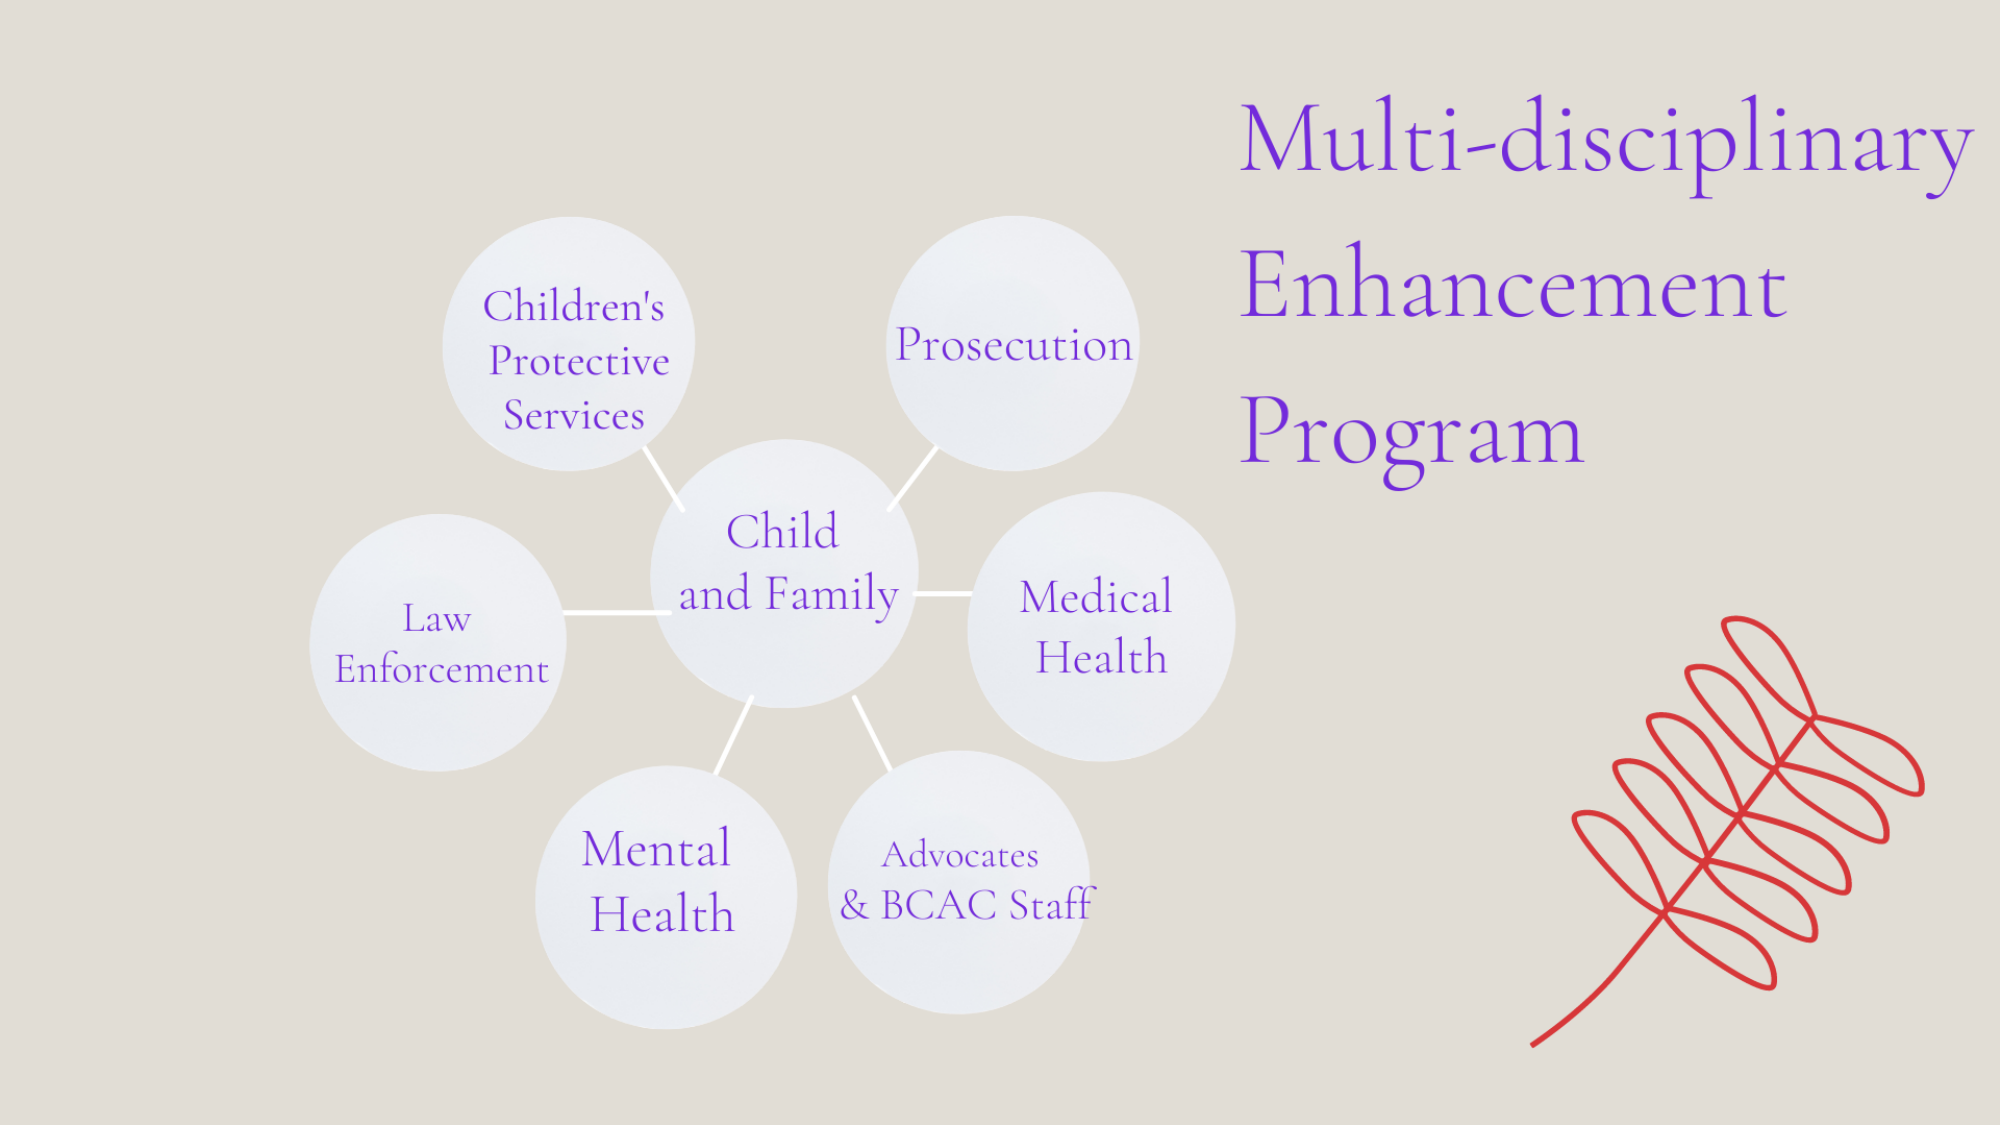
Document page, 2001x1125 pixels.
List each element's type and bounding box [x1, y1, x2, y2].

list [0, 0, 2000, 1125]
